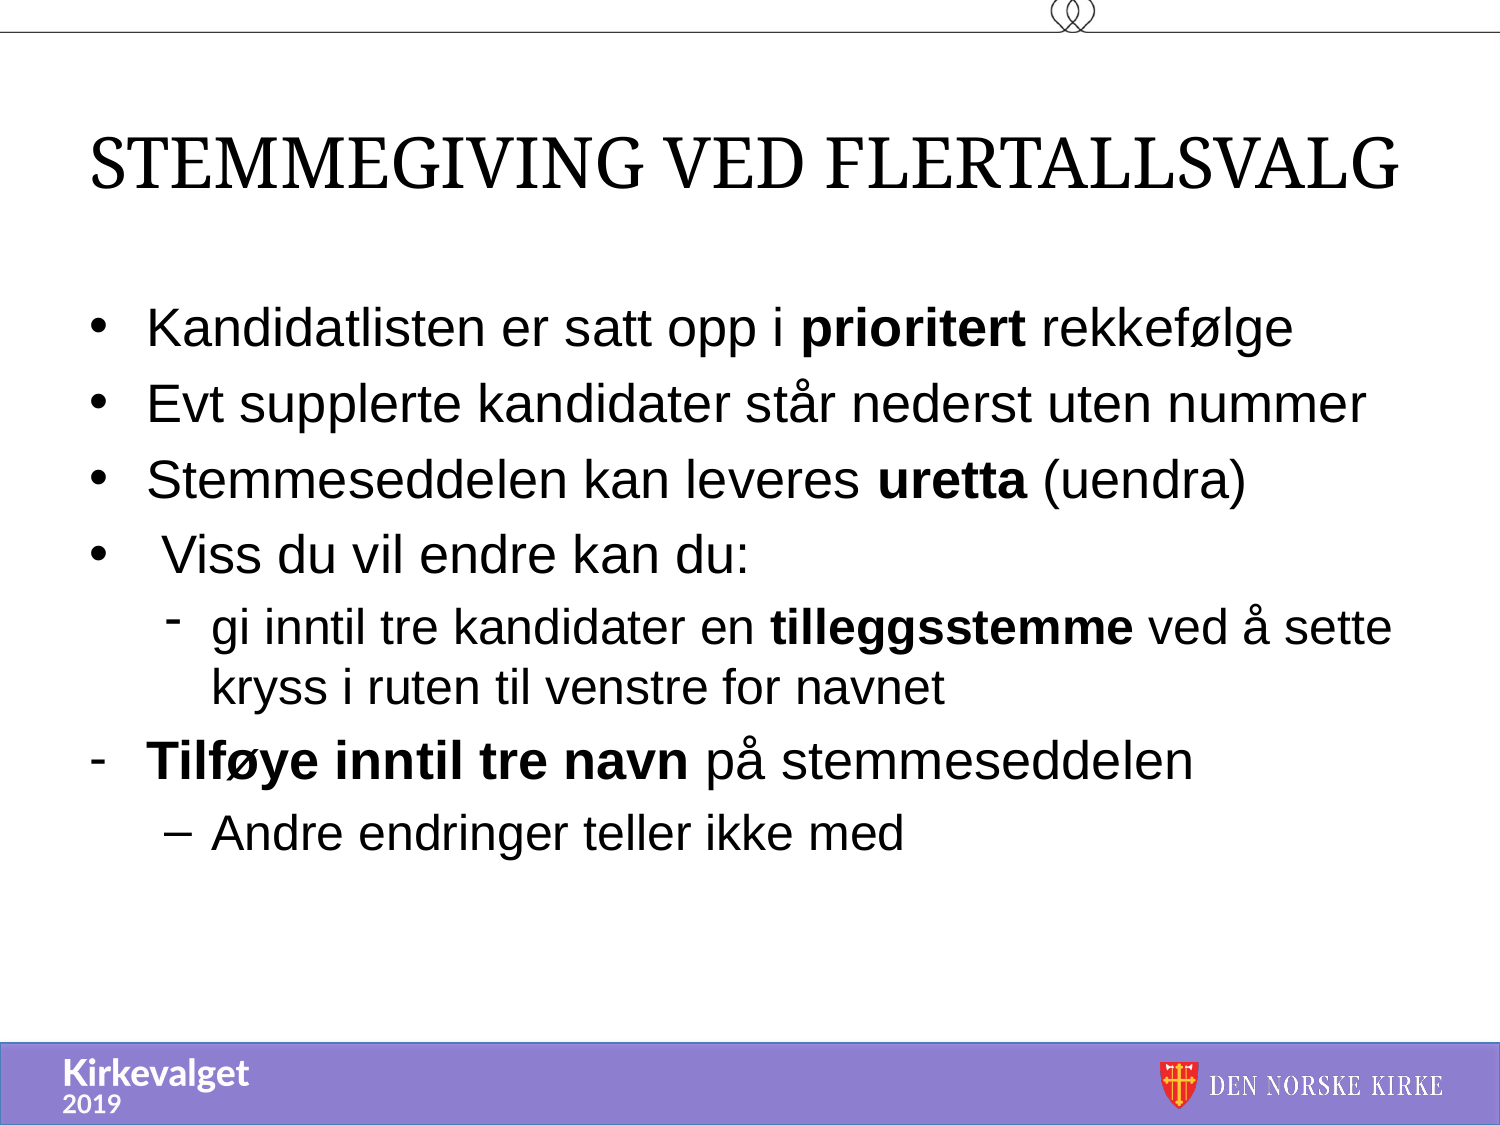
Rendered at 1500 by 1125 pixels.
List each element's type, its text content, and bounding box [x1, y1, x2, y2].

picture [1160, 1062, 1442, 1109]
picture [39, 1039, 284, 1125]
title Stemmegiving ved flertallsvalg [75, 110, 1468, 264]
list Kandidatlisten er satt opp i prioritert rekkefølge Evt supplerte kandidater står nederst uten nummer Stemmeseddelen kan leveres uretta (uendra) Viss du vil endre kan du: gi inntil tre kandidater en tilleggsstemme ved å sette kryss i ruten til venstre for navnet Tilføye inntil tre navn på stemmeseddelen Andre endringer teller ikke med [75, 285, 1425, 900]
picture [0, 0, 1500, 33]
